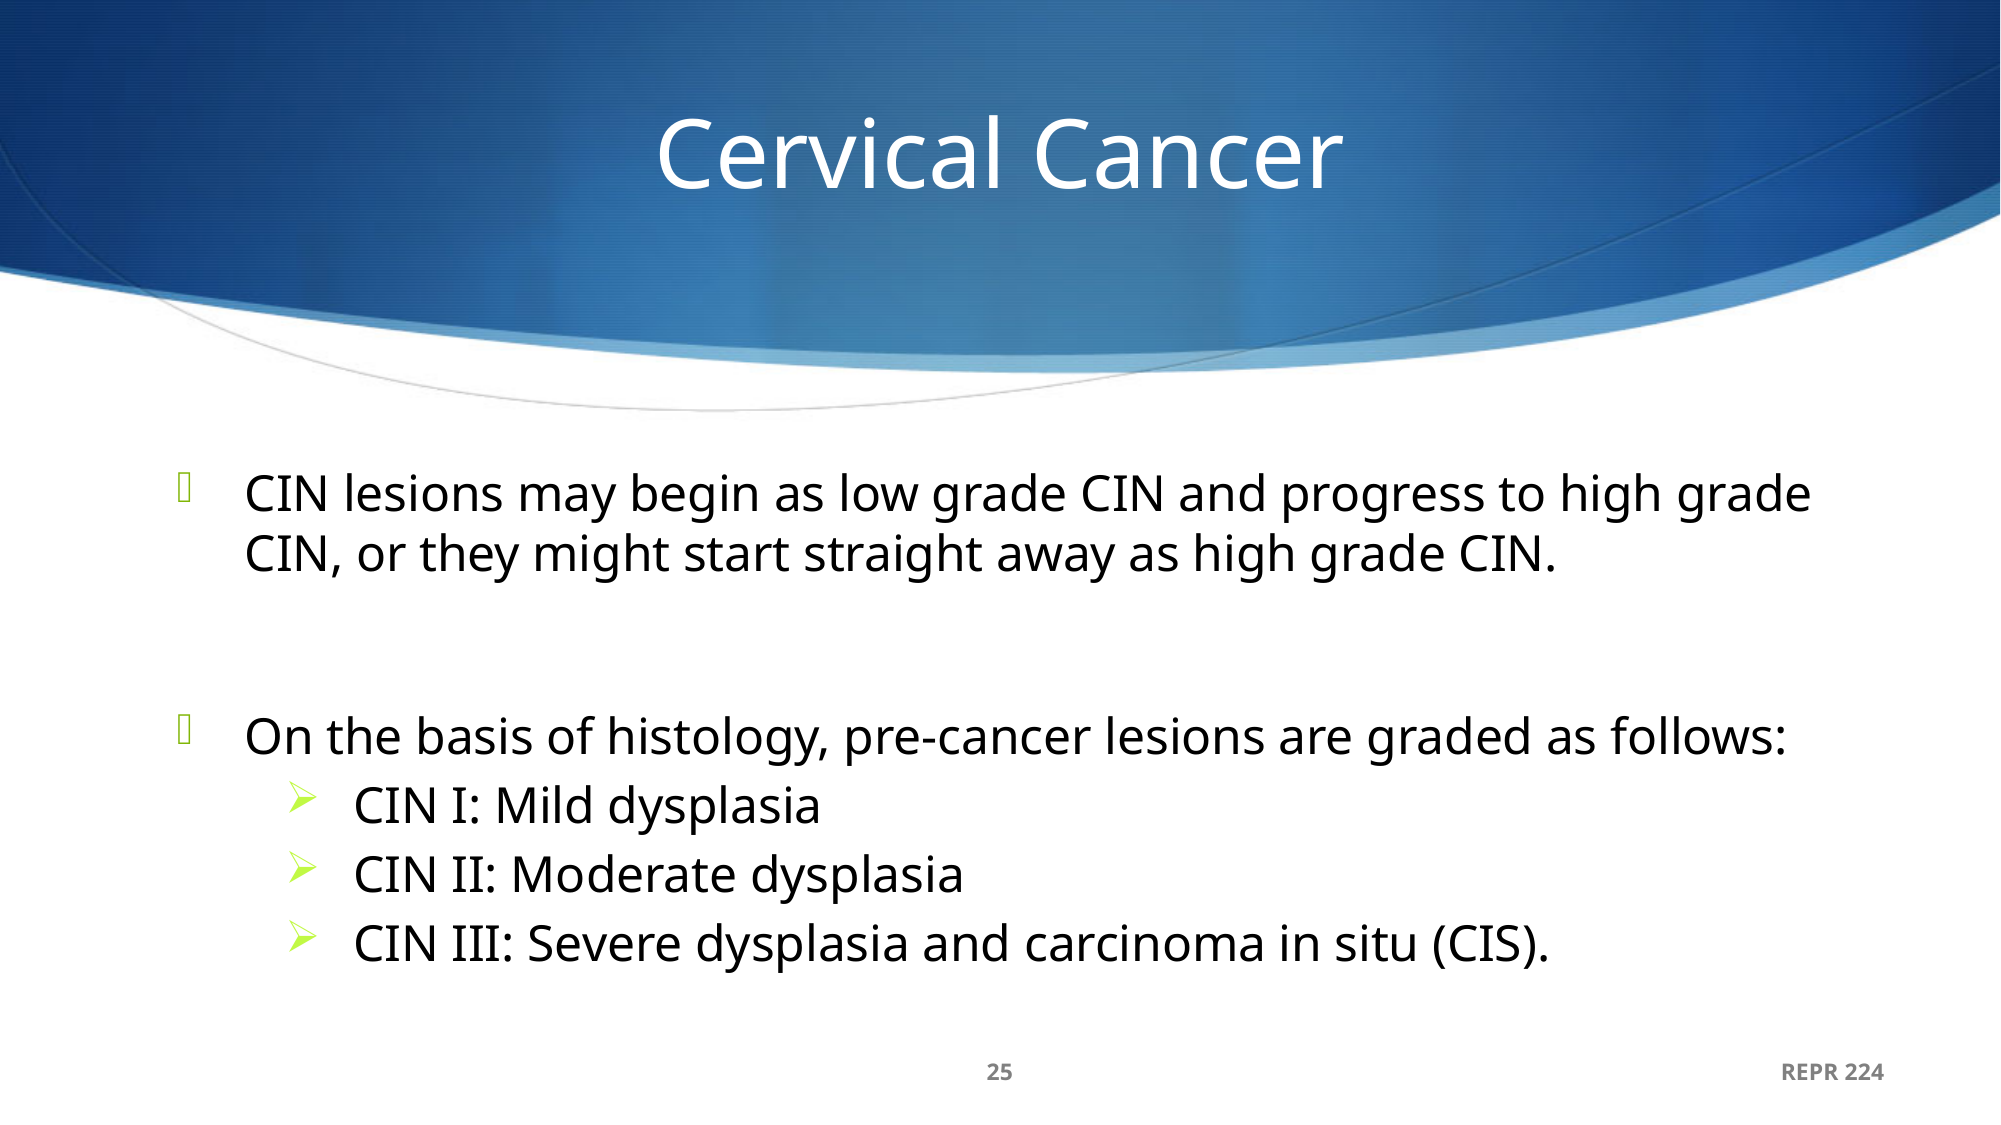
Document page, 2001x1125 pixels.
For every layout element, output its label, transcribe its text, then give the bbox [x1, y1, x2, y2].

footer REPR 224 [1266, 1042, 1900, 1103]
list CIN lesions may begin as low grade CIN and progress to high grade CIN, or they might start straight away as high grade CIN. On the basis of histology, pre-cancer lesions are graded as follows: CIN I: Mild dysplasia CIN II: Moderate dysplasia CIN III: Severe dysplasia and carcinoma in situ (CIS). [161, 454, 1838, 991]
title Cervical Cancer [99, 56, 1900, 245]
picture [0, 0, 2001, 1125]
slide_number 25 [941, 1042, 1059, 1103]
